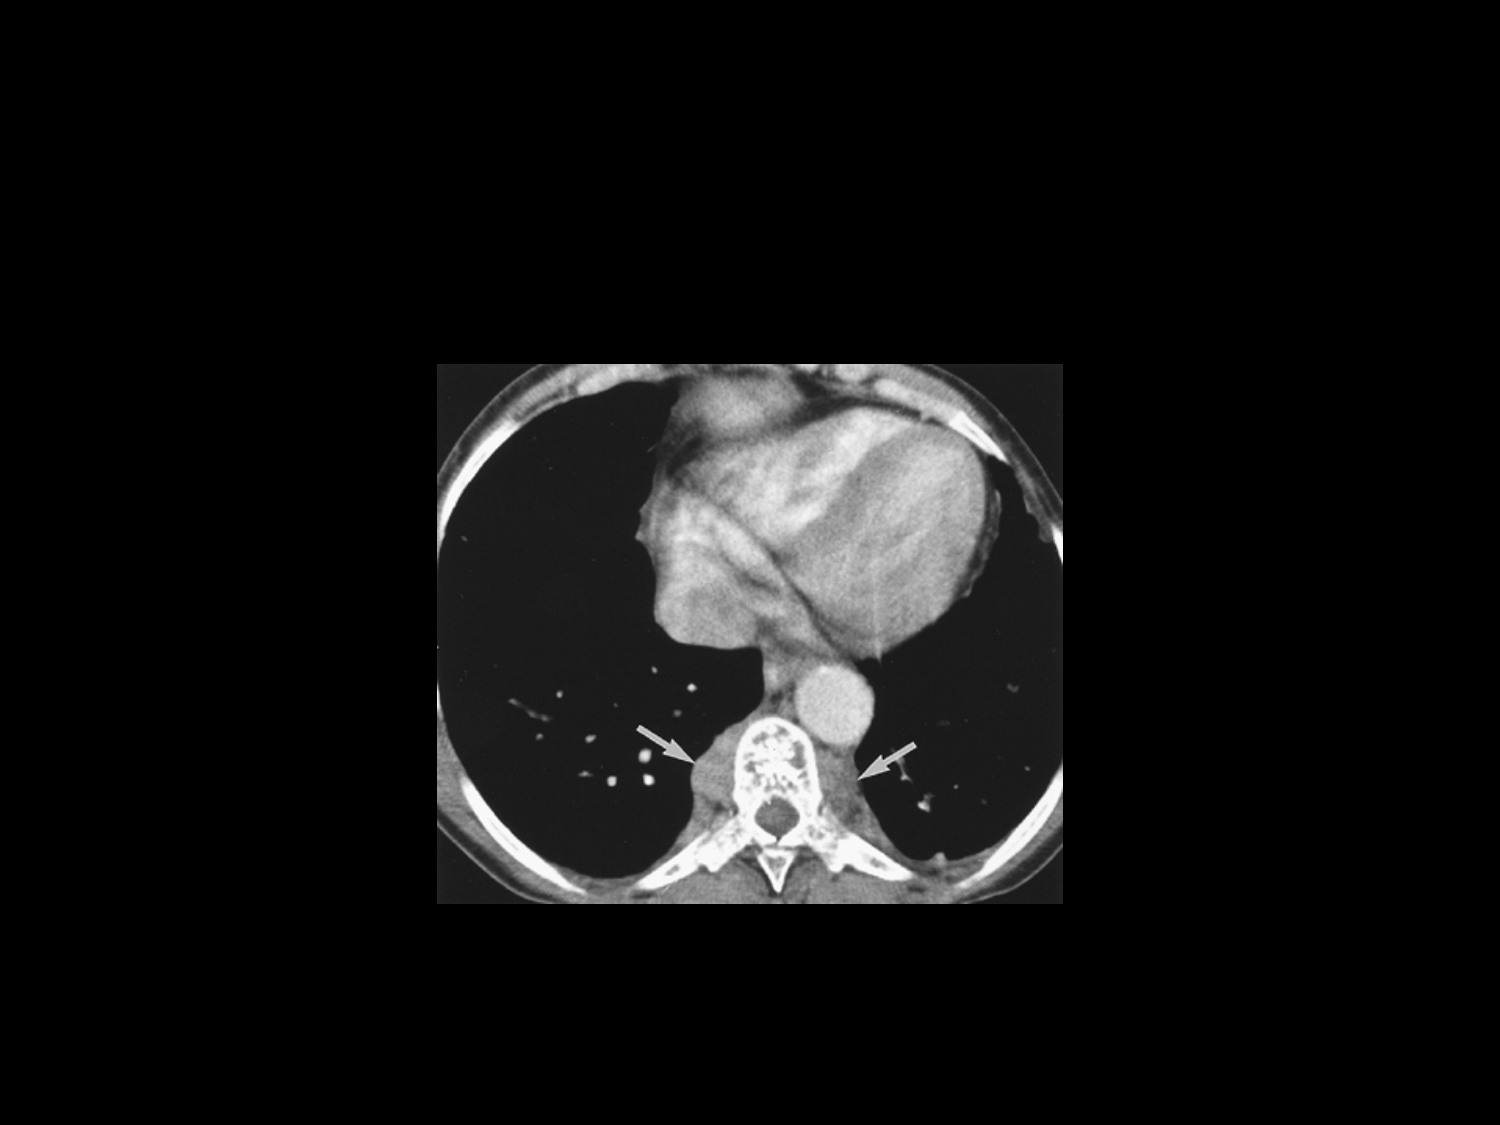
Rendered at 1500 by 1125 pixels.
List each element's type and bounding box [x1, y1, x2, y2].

list [437, 363, 1063, 904]
